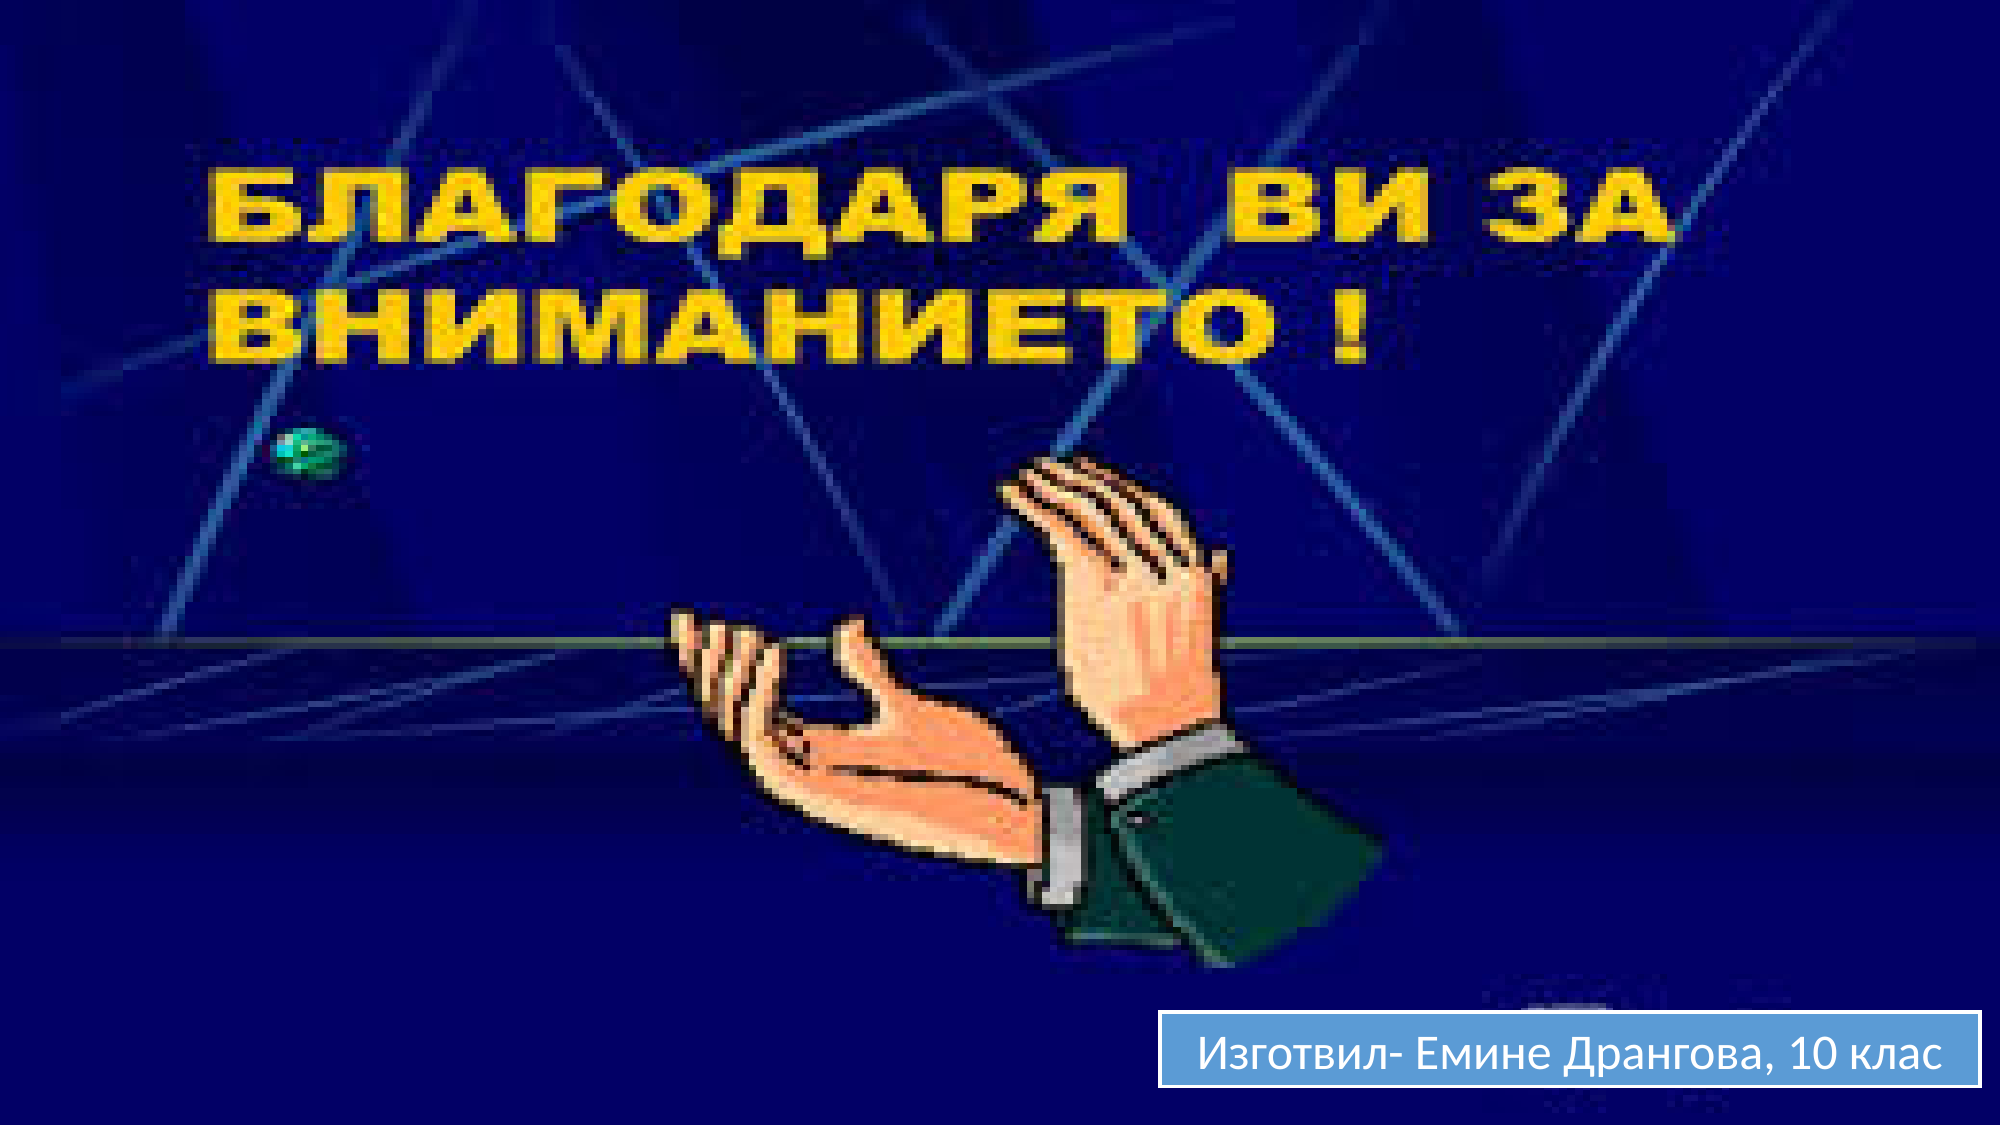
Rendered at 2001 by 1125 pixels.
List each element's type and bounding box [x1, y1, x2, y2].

list [0, 0, 2000, 1125]
